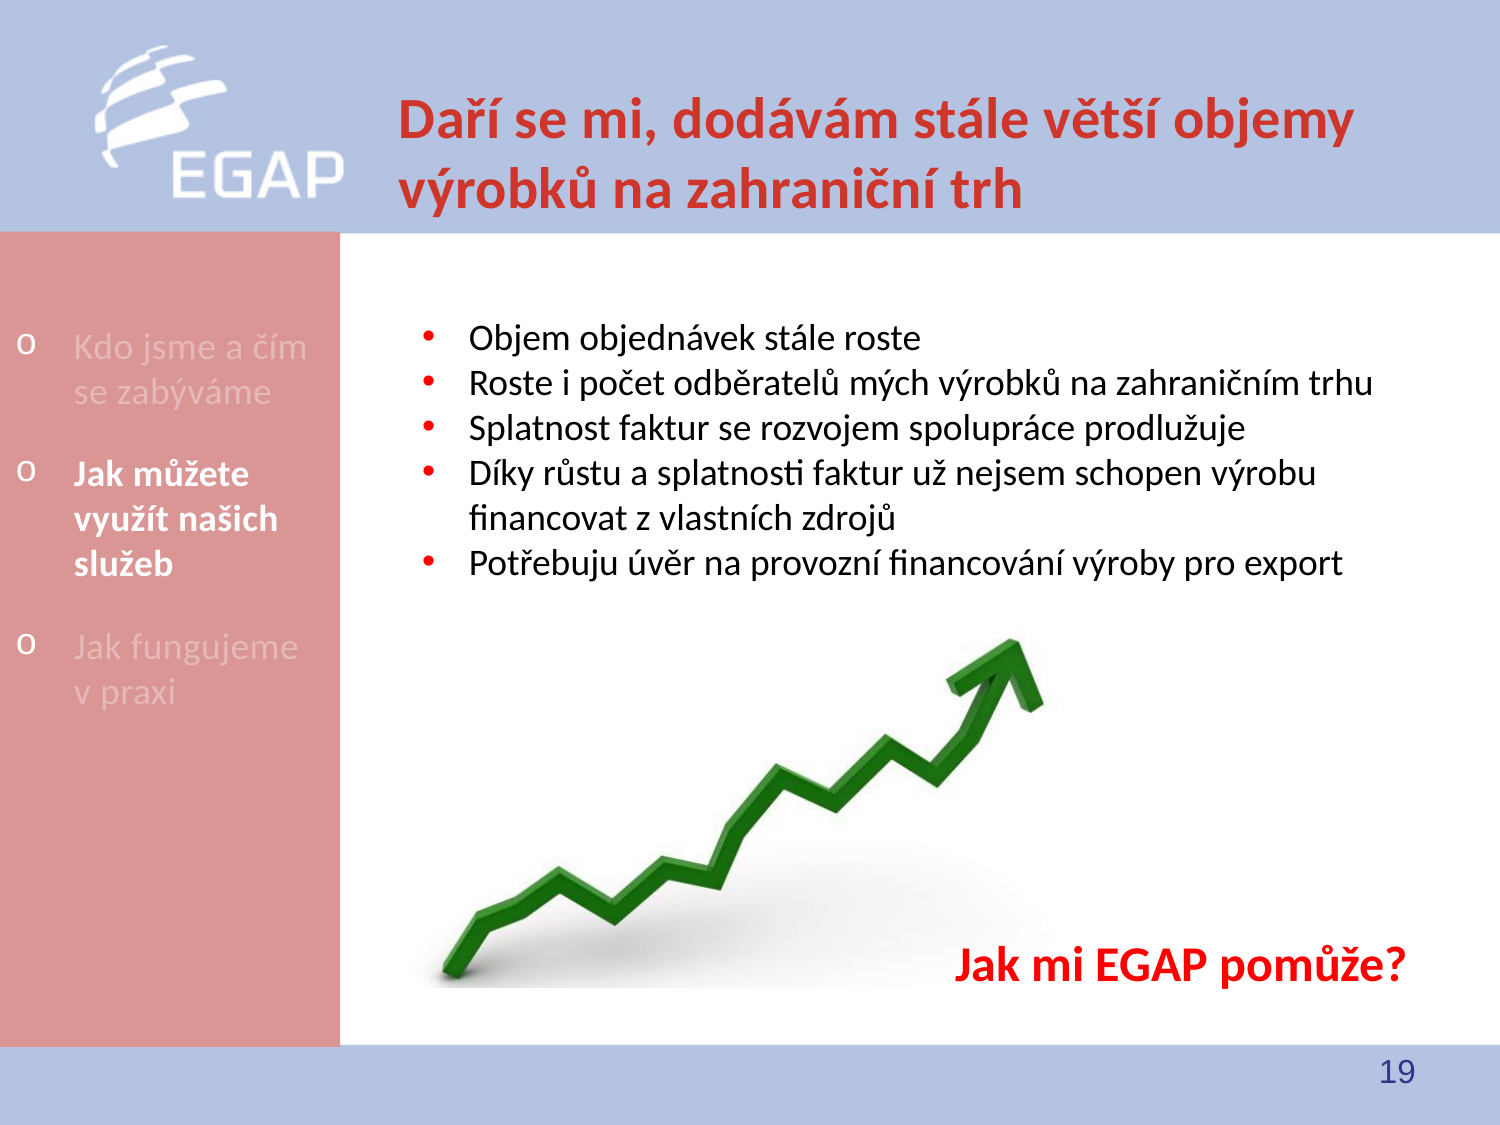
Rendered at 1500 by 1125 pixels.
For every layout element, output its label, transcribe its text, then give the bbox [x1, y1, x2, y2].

text_box Jak mi EGAP pomůže? [383, 923, 1424, 999]
text_box Objem objednávek stále roste Roste i počet odběratelů mých výrobků na zahraničním trhu Splatnost faktur se rozvojem spolupráce prodlužuje Díky růstu a splatnosti faktur už nejsem schopen výrobu financovat z vlastních zdrojů Potřebuju úvěr na provozní financování výroby pro export [407, 306, 1400, 636]
title Daří se mi, dodávám stále větší objemy výrobků na zahraniční trh [383, 101, 1412, 200]
list Kdo jsme a čím se zabýváme Jak můžete využít našich služeb Jak fungujeme v praxi [0, 231, 341, 1047]
picture [0, 0, 1500, 1125]
